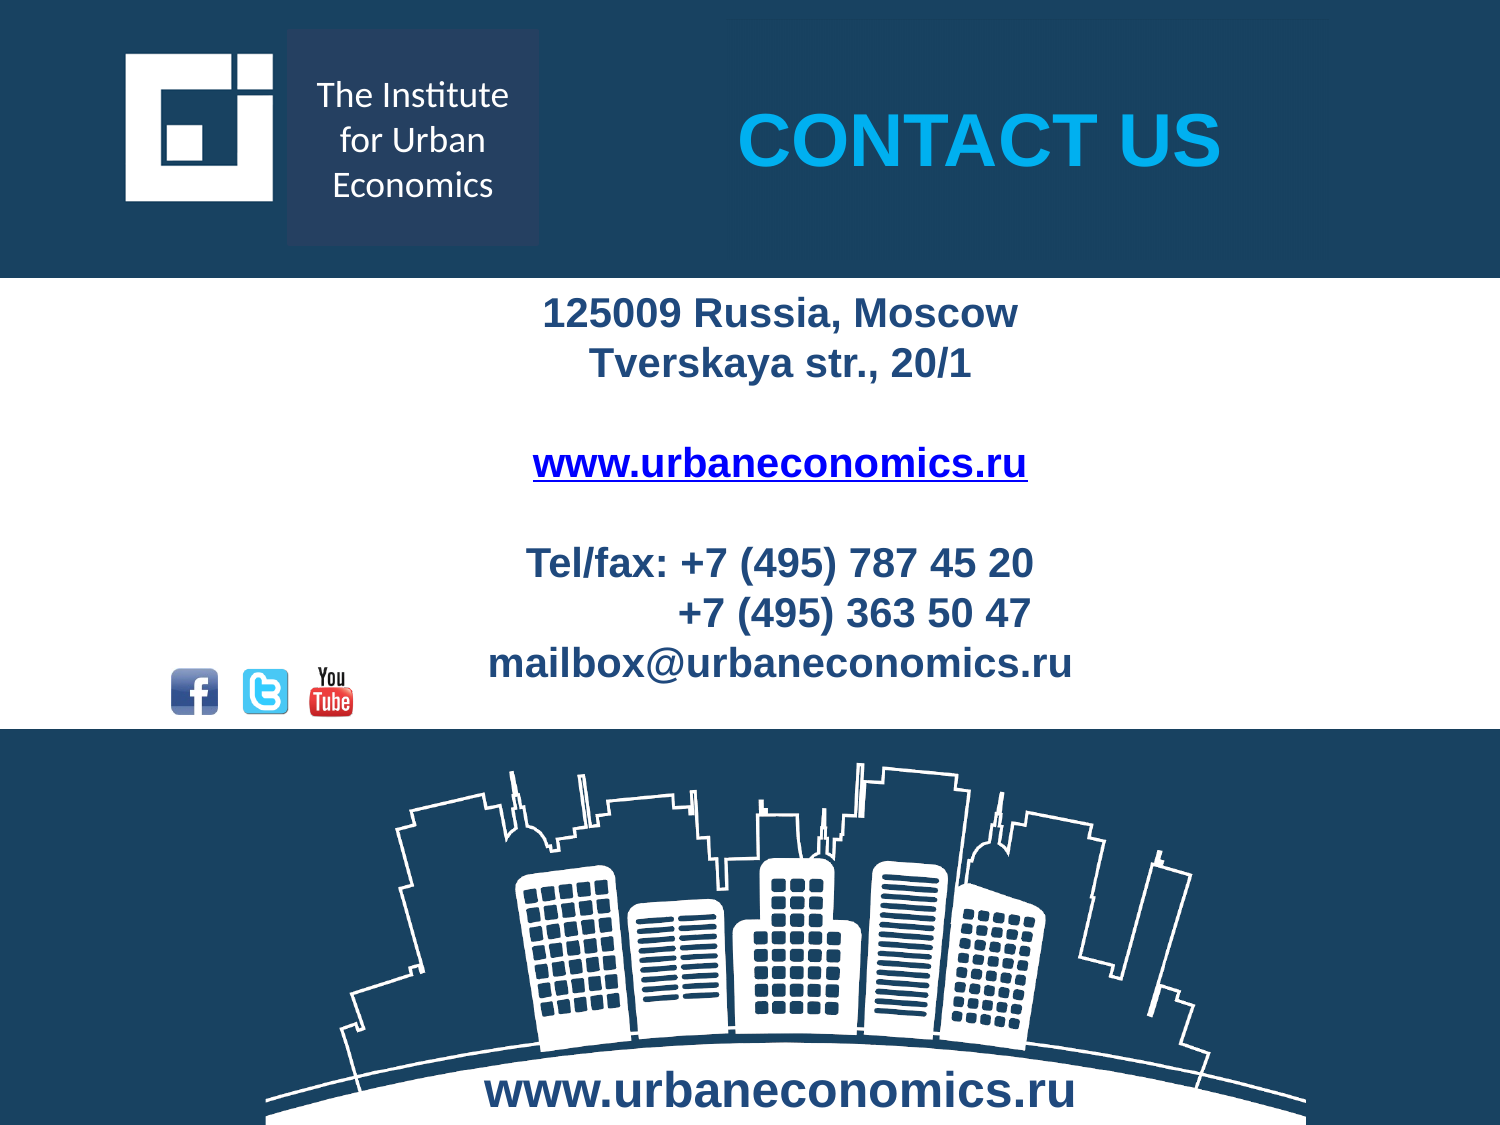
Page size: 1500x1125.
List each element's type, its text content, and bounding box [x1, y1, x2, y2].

text_box 125009 Russia, Moscow Tverskaya str., 20/1 www.urbaneconomics.ru Tel/fax: +7 (495) 787 45 20 +7 (495) 363 50 47 mailbox@urbaneconomics.ru [124, 278, 1436, 694]
text_box The Institute for Urban Economics [287, 29, 472, 246]
picture [0, 0, 1500, 1125]
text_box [477, 18, 1483, 260]
